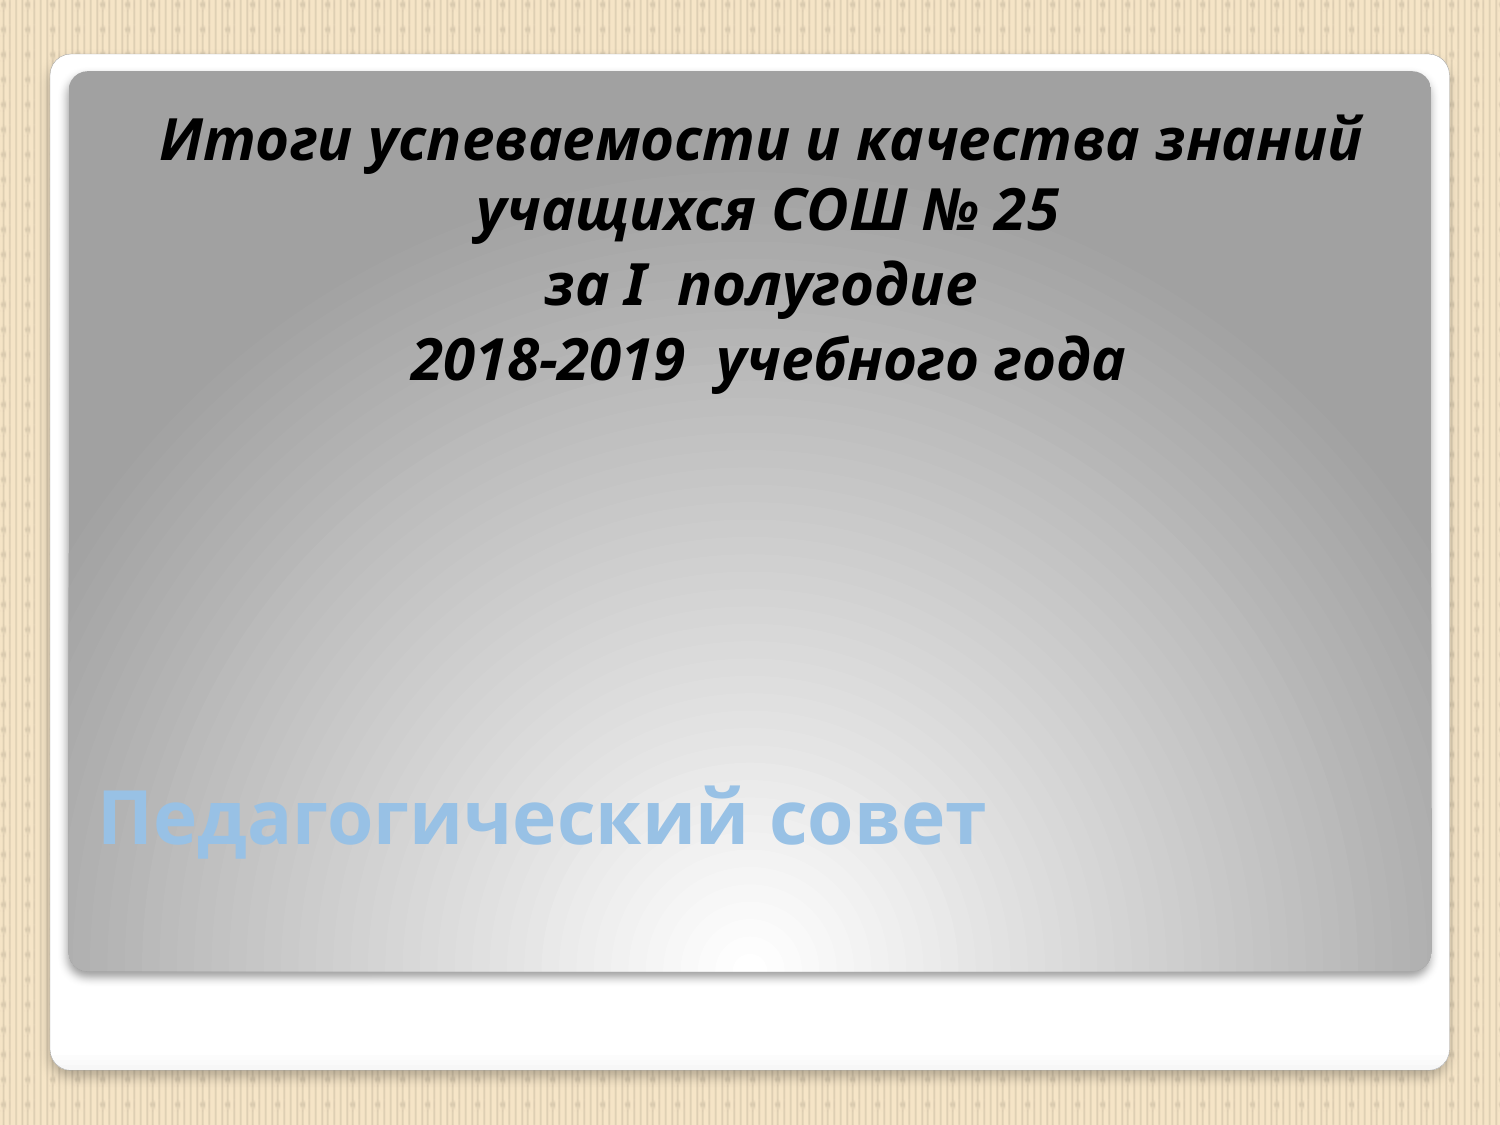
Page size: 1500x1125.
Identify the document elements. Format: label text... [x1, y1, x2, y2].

title Педагогический совет [82, 774, 1425, 868]
list Итоги успеваемости и качества знаний учащихся СОШ № 25 за I полугодие 2018-2019 учебного года [82, 86, 1425, 774]
